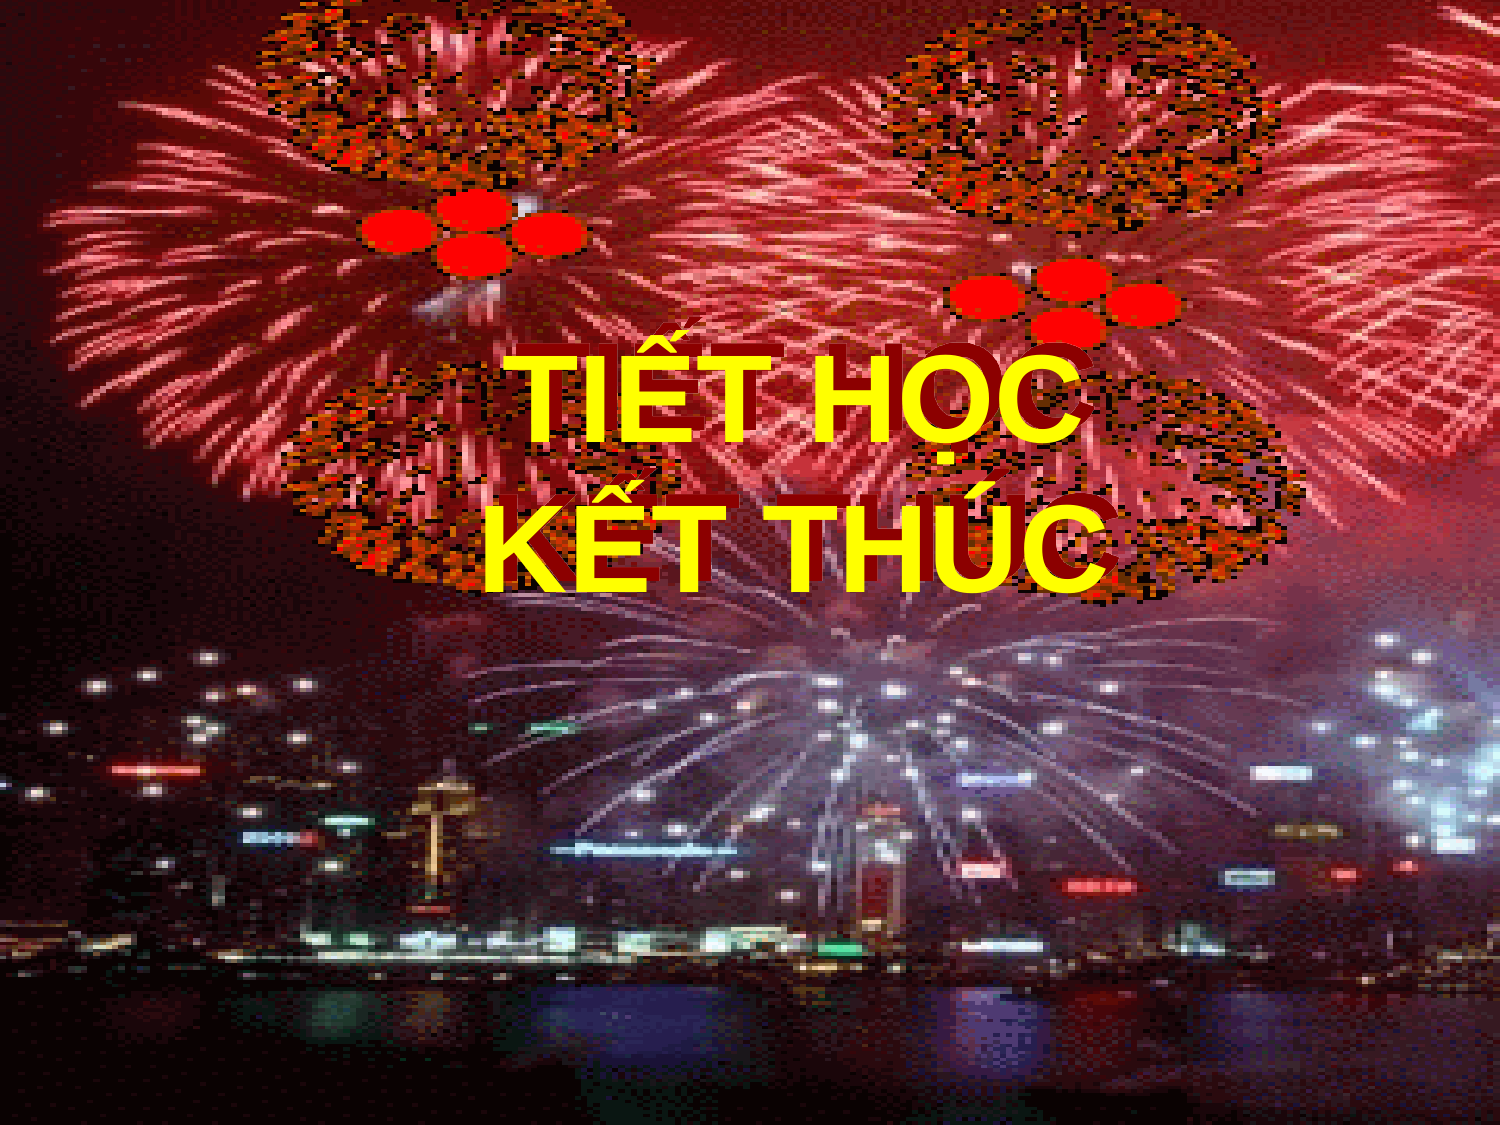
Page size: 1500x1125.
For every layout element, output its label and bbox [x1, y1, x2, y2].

list [0, 0, 1500, 1125]
